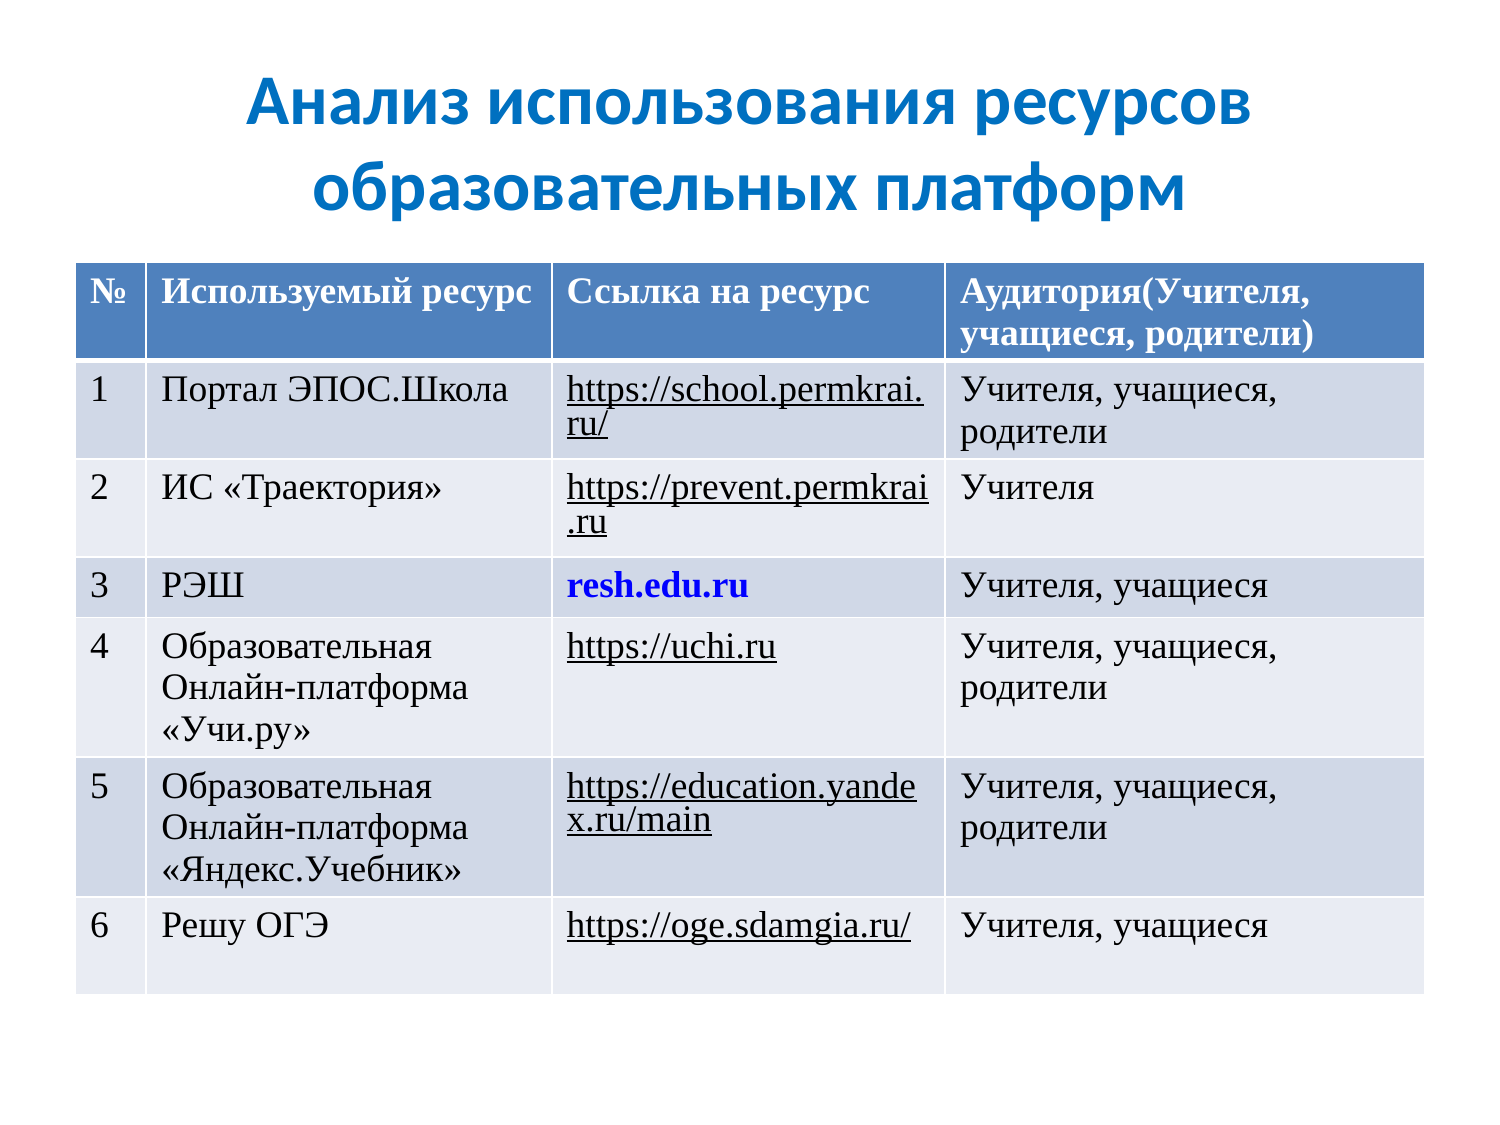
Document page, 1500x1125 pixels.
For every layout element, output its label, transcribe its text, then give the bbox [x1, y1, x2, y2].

table_cell https://school.permkrai.ru/ [553, 363, 944, 458]
table_cell Портал ЭПОС.Школа [147, 363, 551, 458]
table_header Аудитория(Учителя, учащиеся, родители) [946, 263, 1424, 358]
table_cell Образовательная Онлайн-платформа «Учи.ру» [147, 618, 551, 756]
table_cell https://education.yandex.ru/main [553, 758, 944, 896]
table_cell 2 [76, 460, 145, 556]
table_cell 5 [76, 758, 145, 896]
table_header № [76, 263, 145, 358]
table_header Ссылка на ресурс [553, 263, 944, 358]
table_cell Учителя, учащиеся, родители [946, 758, 1424, 896]
table_cell Решу ОГЭ [147, 898, 551, 994]
table_cell 1 [76, 363, 145, 458]
title Анализ использования ресурсов образовательных платформ [75, 45, 1425, 233]
table_cell Учителя, учащиеся, родители [946, 618, 1424, 756]
table_cell 6 [76, 898, 145, 994]
table_cell 3 [76, 558, 145, 617]
table_cell Учителя [946, 460, 1424, 556]
table_cell https://uchi.ru [553, 618, 944, 756]
table_cell resh.edu.ru [553, 558, 944, 617]
table_cell https://oge.sdamgia.ru/ [553, 898, 944, 994]
table_cell Учителя, учащиеся [946, 558, 1424, 617]
table_header Используемый ресурс [147, 263, 551, 358]
table_cell https://prevent.permkrai.ru [553, 460, 944, 556]
table_cell Образовательная Онлайн-платформа «Яндекс.Учебник» [147, 758, 551, 896]
table_cell 4 [76, 618, 145, 756]
table_cell РЭШ [147, 558, 551, 617]
table_cell ИС «Траектория» [147, 460, 551, 556]
table_cell Учителя, учащиеся [946, 898, 1424, 994]
table_cell Учителя, учащиеся, родители [946, 363, 1424, 458]
